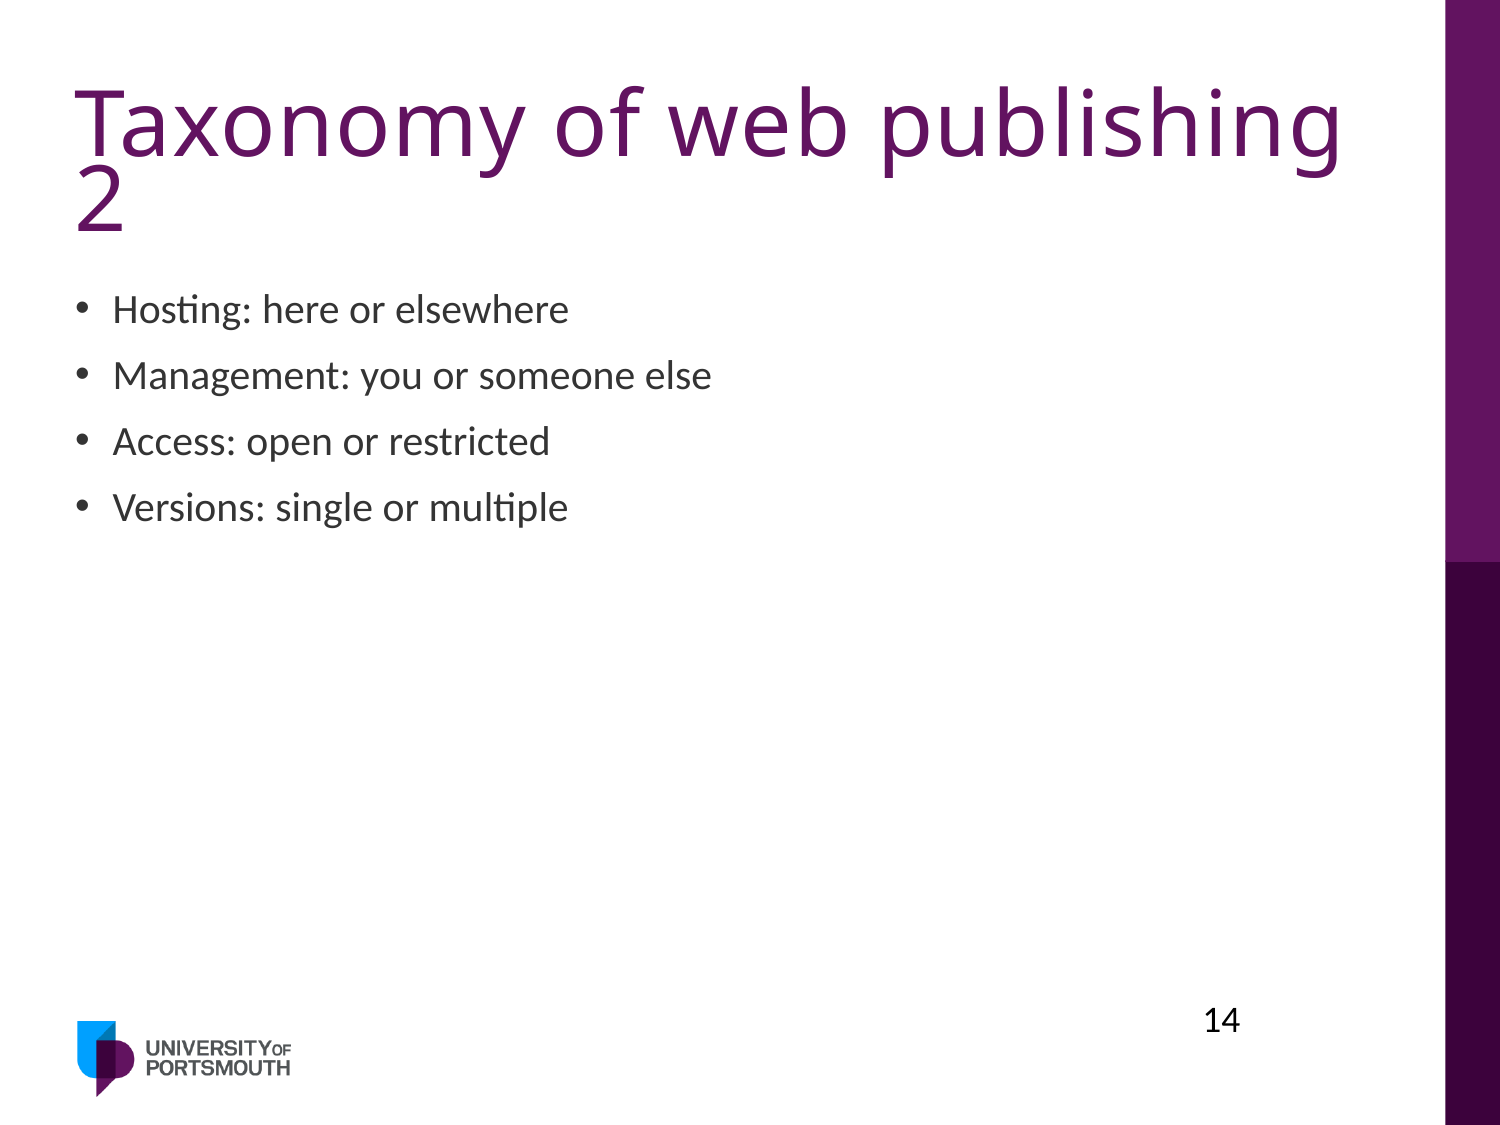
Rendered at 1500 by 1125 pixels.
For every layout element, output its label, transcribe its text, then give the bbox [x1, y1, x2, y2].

slide_number 14 [1187, 987, 1500, 1063]
picture [77, 1021, 291, 1097]
title Taxonomy of web publishing 2 [59, 91, 1431, 279]
list Hosting: here or elsewhere Management: you or someone else Access: open or restricted Versions: single or multiple [60, 280, 1435, 1007]
